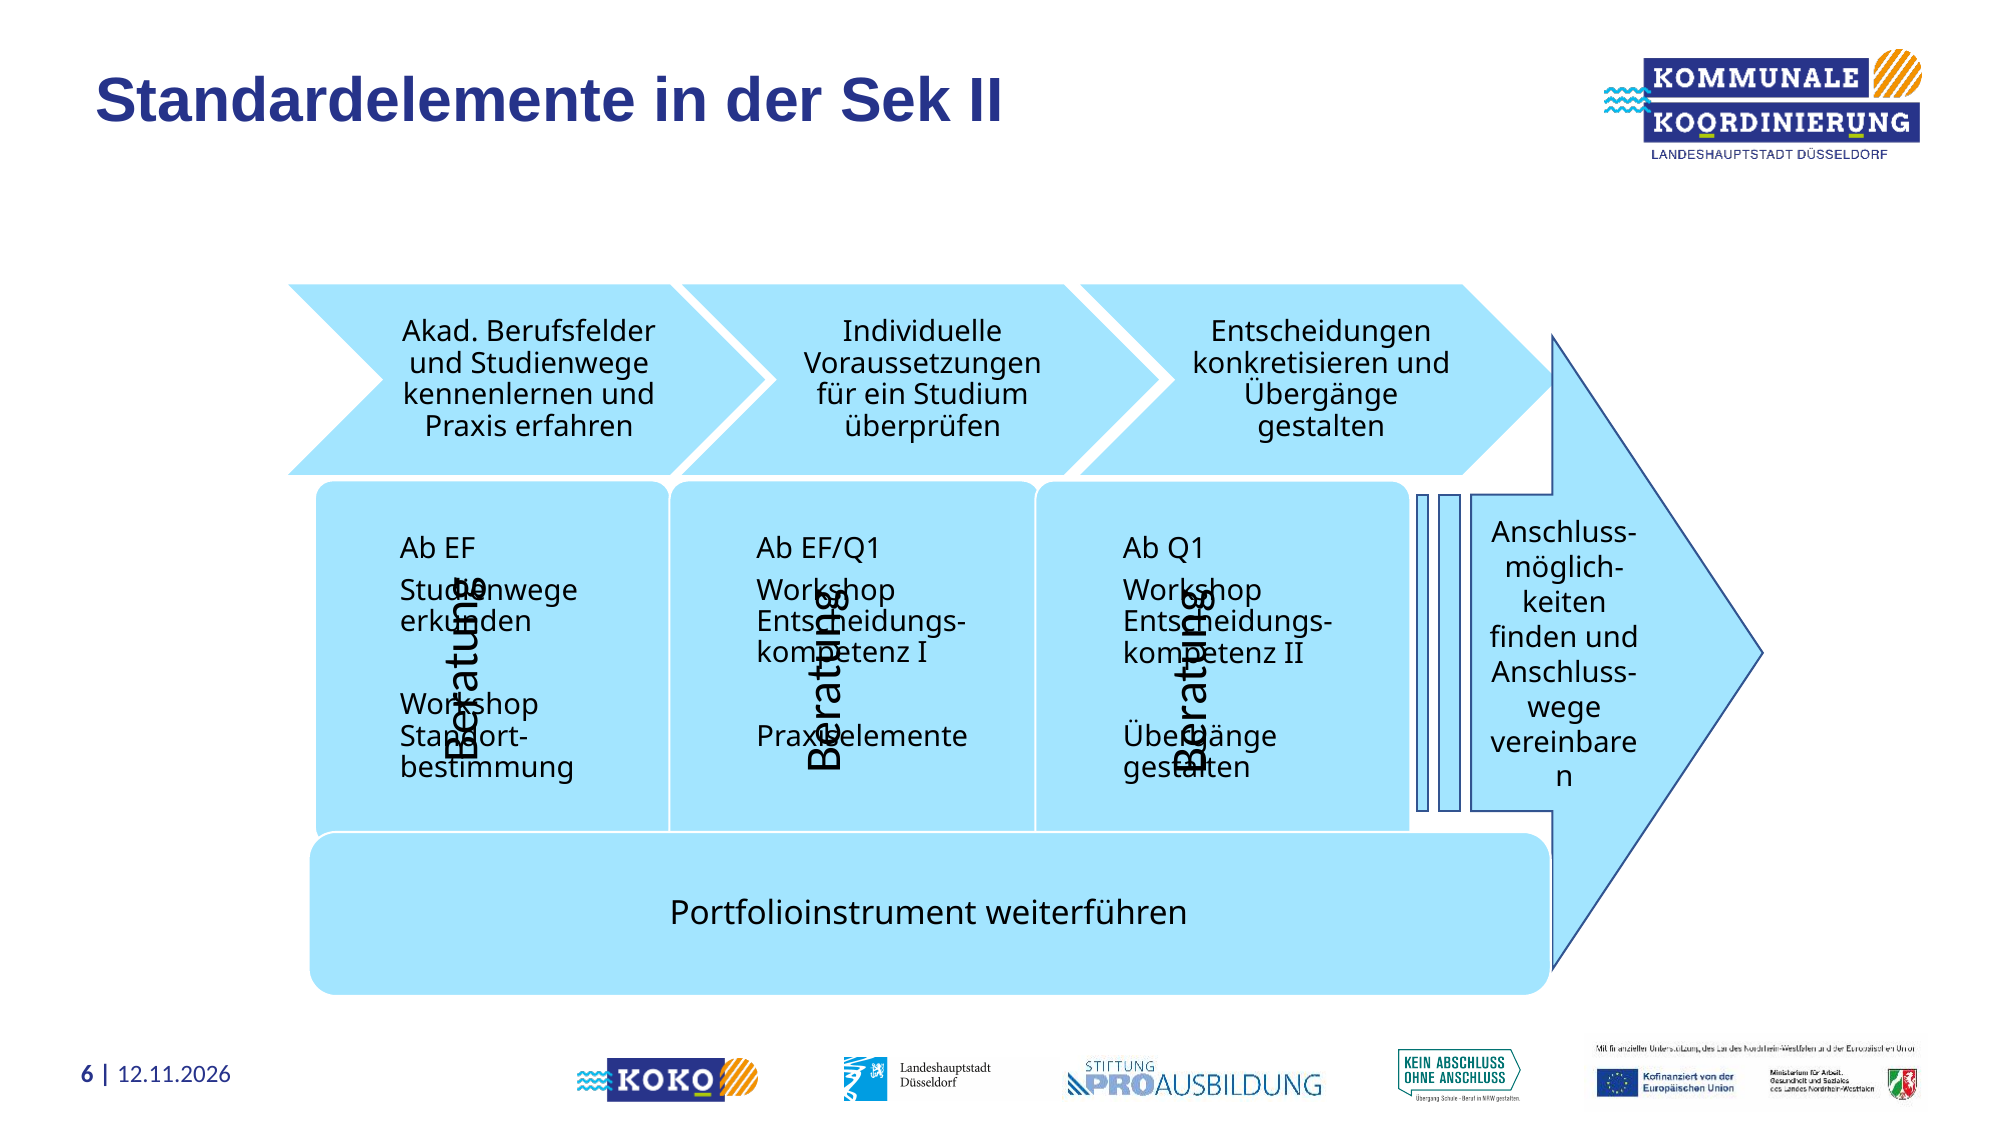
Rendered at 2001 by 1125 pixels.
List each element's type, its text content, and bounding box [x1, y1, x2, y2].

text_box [308, 480, 1450, 691]
picture [1584, 1033, 1928, 1112]
text_box Anschluss-möglich-keiten finden und Anschluss-wege vereinbaren [1636, 460, 1765, 846]
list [285, 281, 1636, 1025]
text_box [308, 691, 1551, 1125]
text_box Standardelemente in der Sek II [80, 59, 1480, 204]
picture [1604, 49, 1922, 159]
